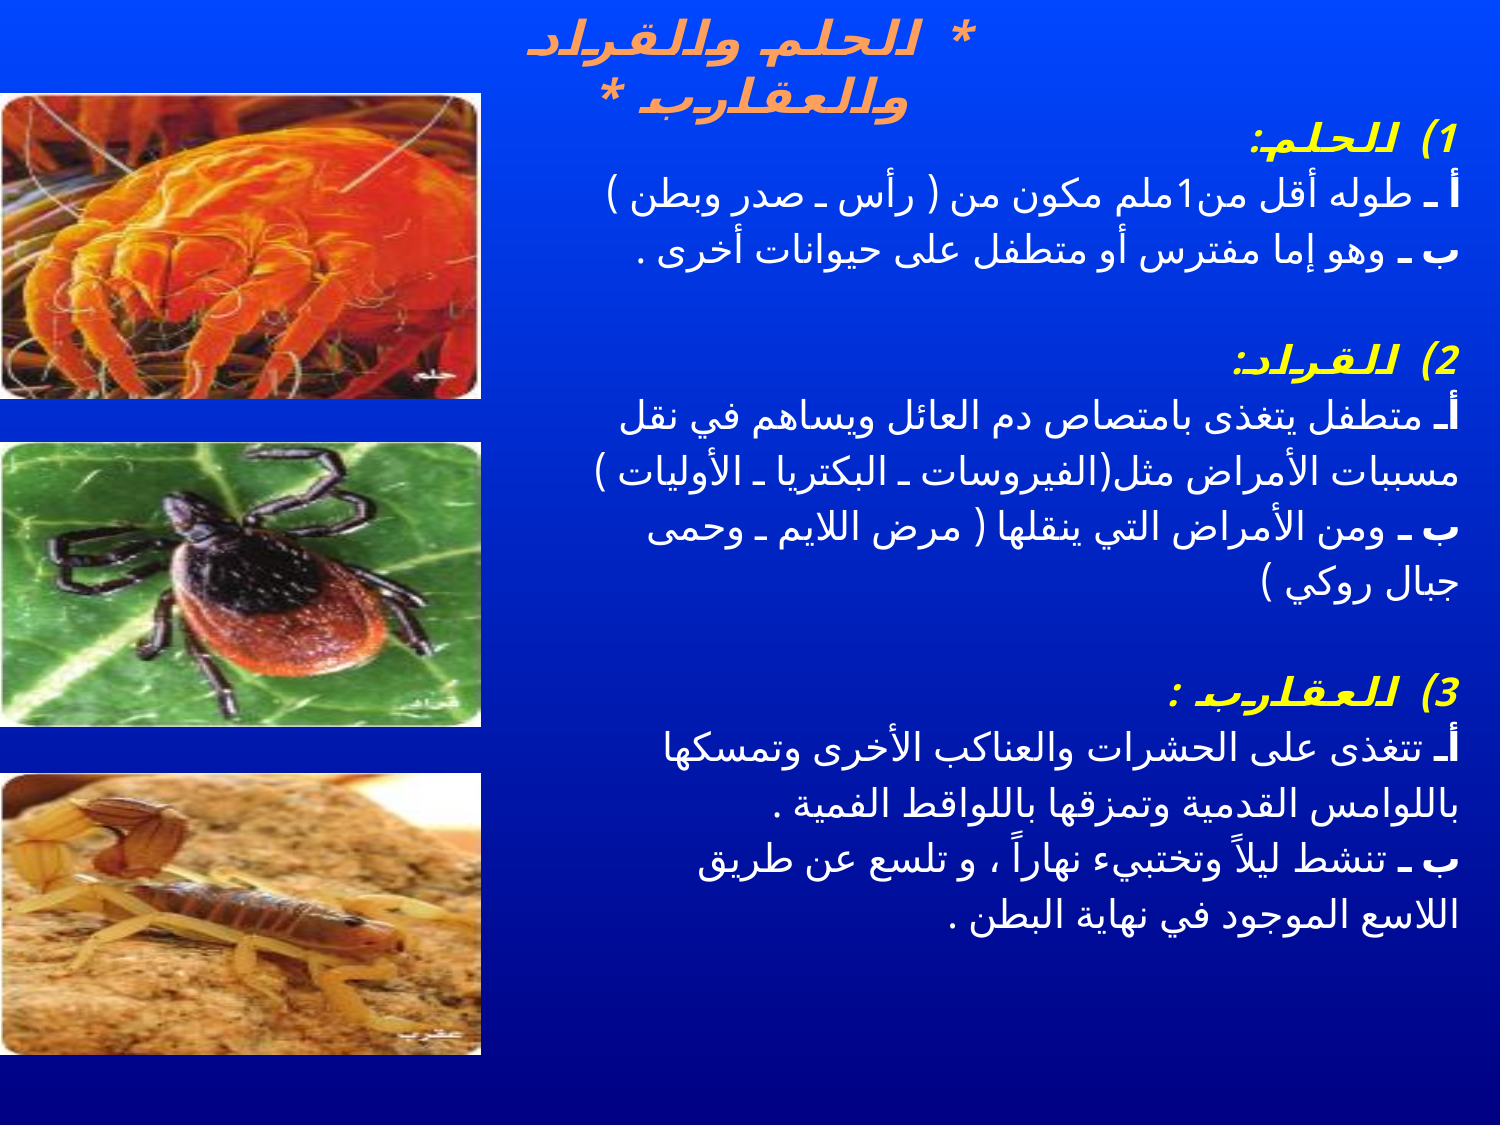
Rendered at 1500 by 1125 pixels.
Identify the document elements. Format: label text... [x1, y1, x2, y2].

picture [0, 773, 481, 1055]
list 1) الحلم: أ ـ طوله أقل من1ملم مكون من ( رأس ـ صدر وبطن ) ب ـ وهو إما مفترس أو متطفل على حيوانات أخرى . 2) القراد: أـ متطفل يتغذى بامتصاص دم العائل ويساهم في نقل مسببات الأمراض مثل(الفيروسات ـ البكتريا ـ الأوليات ) ب ـ ومن الأمراض التي ينقلها ( مرض اللايم ـ وحمى جبال روكي ) 3) العقارب : أـ تتغذى على الحشرات والعناكب الأخرى وتمسكها باللوامس القدمية وتمزقها باللواقط الفمية . ب ـ تنشط ليلاً وتختبيء نهاراً ، و تلسع عن طريق اللاسع الموجود في نهاية البطن . [562, 105, 1477, 1102]
title * الحلم والقراد والعقارب * [386, 0, 1114, 131]
picture [0, 441, 481, 727]
picture [0, 93, 481, 399]
